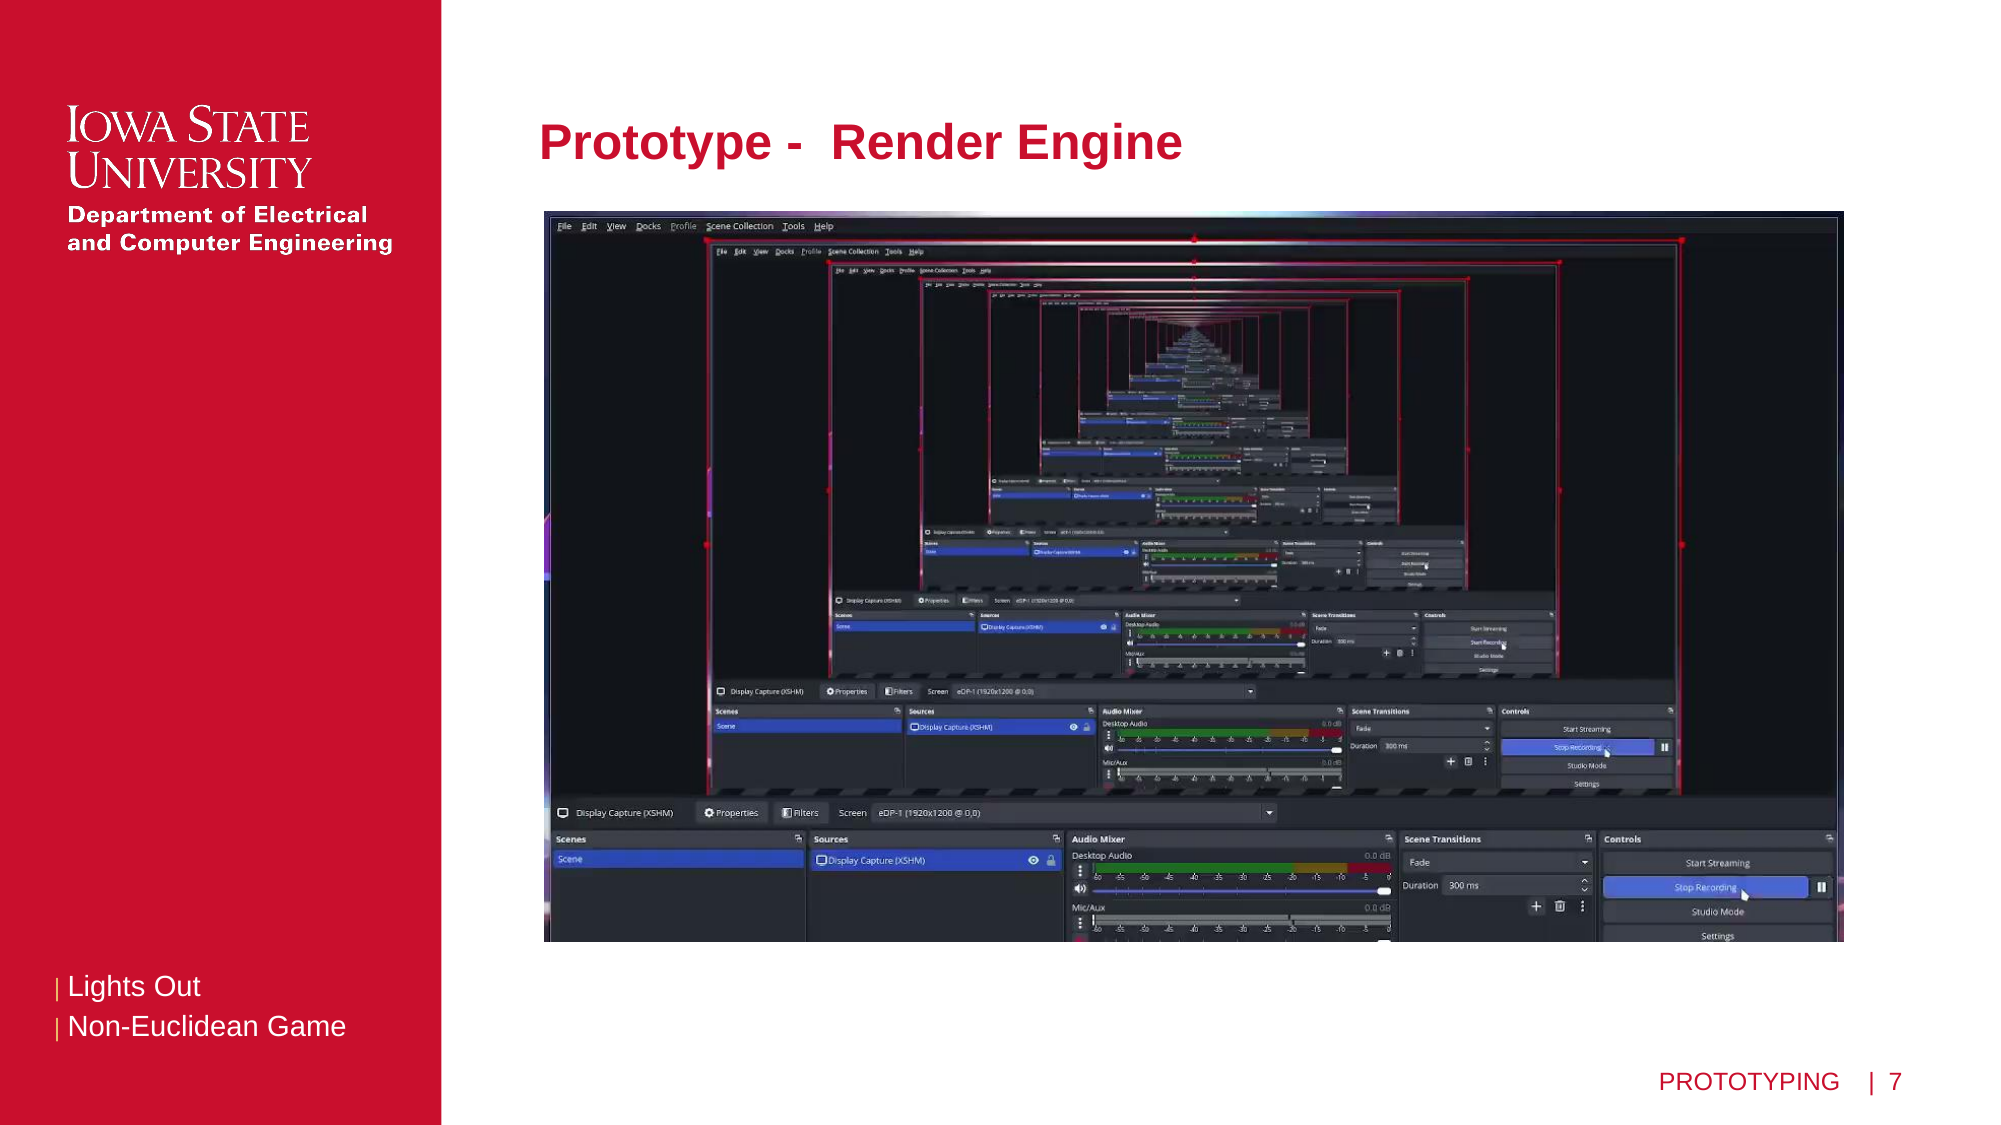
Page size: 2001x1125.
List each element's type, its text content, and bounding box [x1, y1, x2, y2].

text_box PROTOTYPING | 7 [880, 1000, 1954, 1106]
picture [544, 211, 1844, 943]
text_box Prototype - Render Engine [524, 102, 1864, 178]
text_box | Lights Out | Non-Euclidean Game [38, 954, 442, 1051]
text_box [0, 0, 442, 1125]
picture [48, 87, 409, 268]
